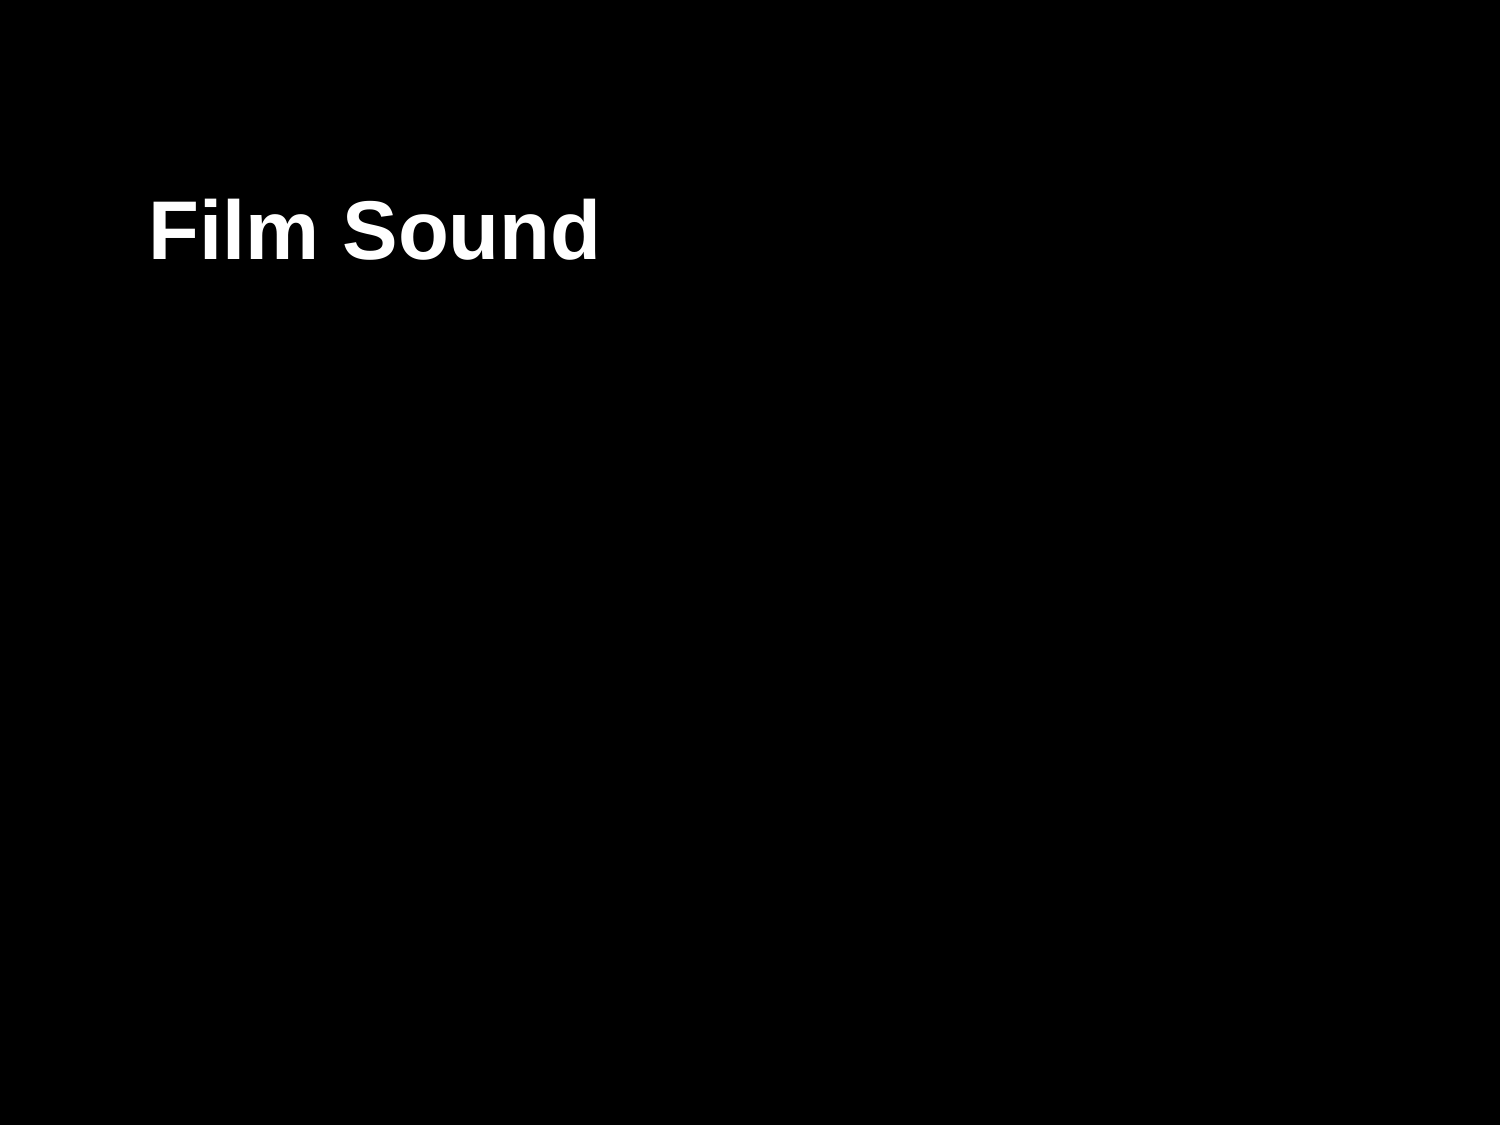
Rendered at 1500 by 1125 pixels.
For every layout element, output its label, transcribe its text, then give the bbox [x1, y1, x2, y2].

subtitle Film Sound [133, 168, 1351, 1037]
